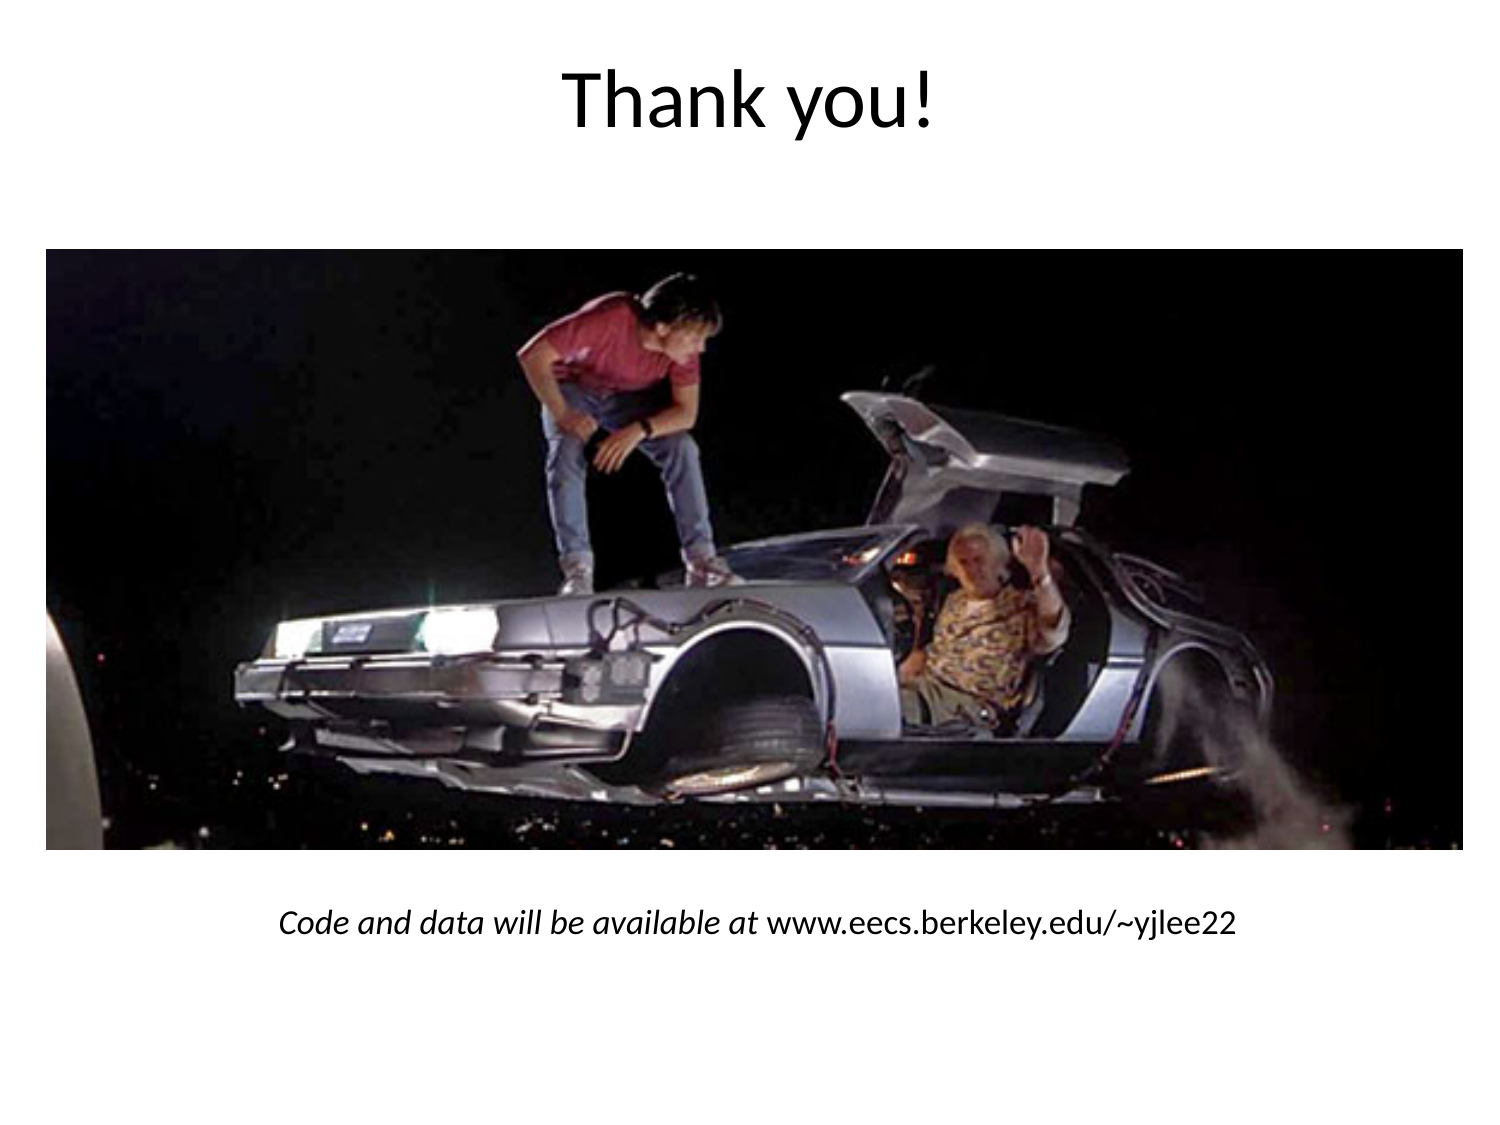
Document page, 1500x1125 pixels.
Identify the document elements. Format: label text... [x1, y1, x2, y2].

list Code and data will be available at www.eecs.berkeley.edu/~yjlee22 [53, 857, 1462, 950]
picture [46, 249, 1463, 851]
title Thank you! [75, 0, 1425, 188]
